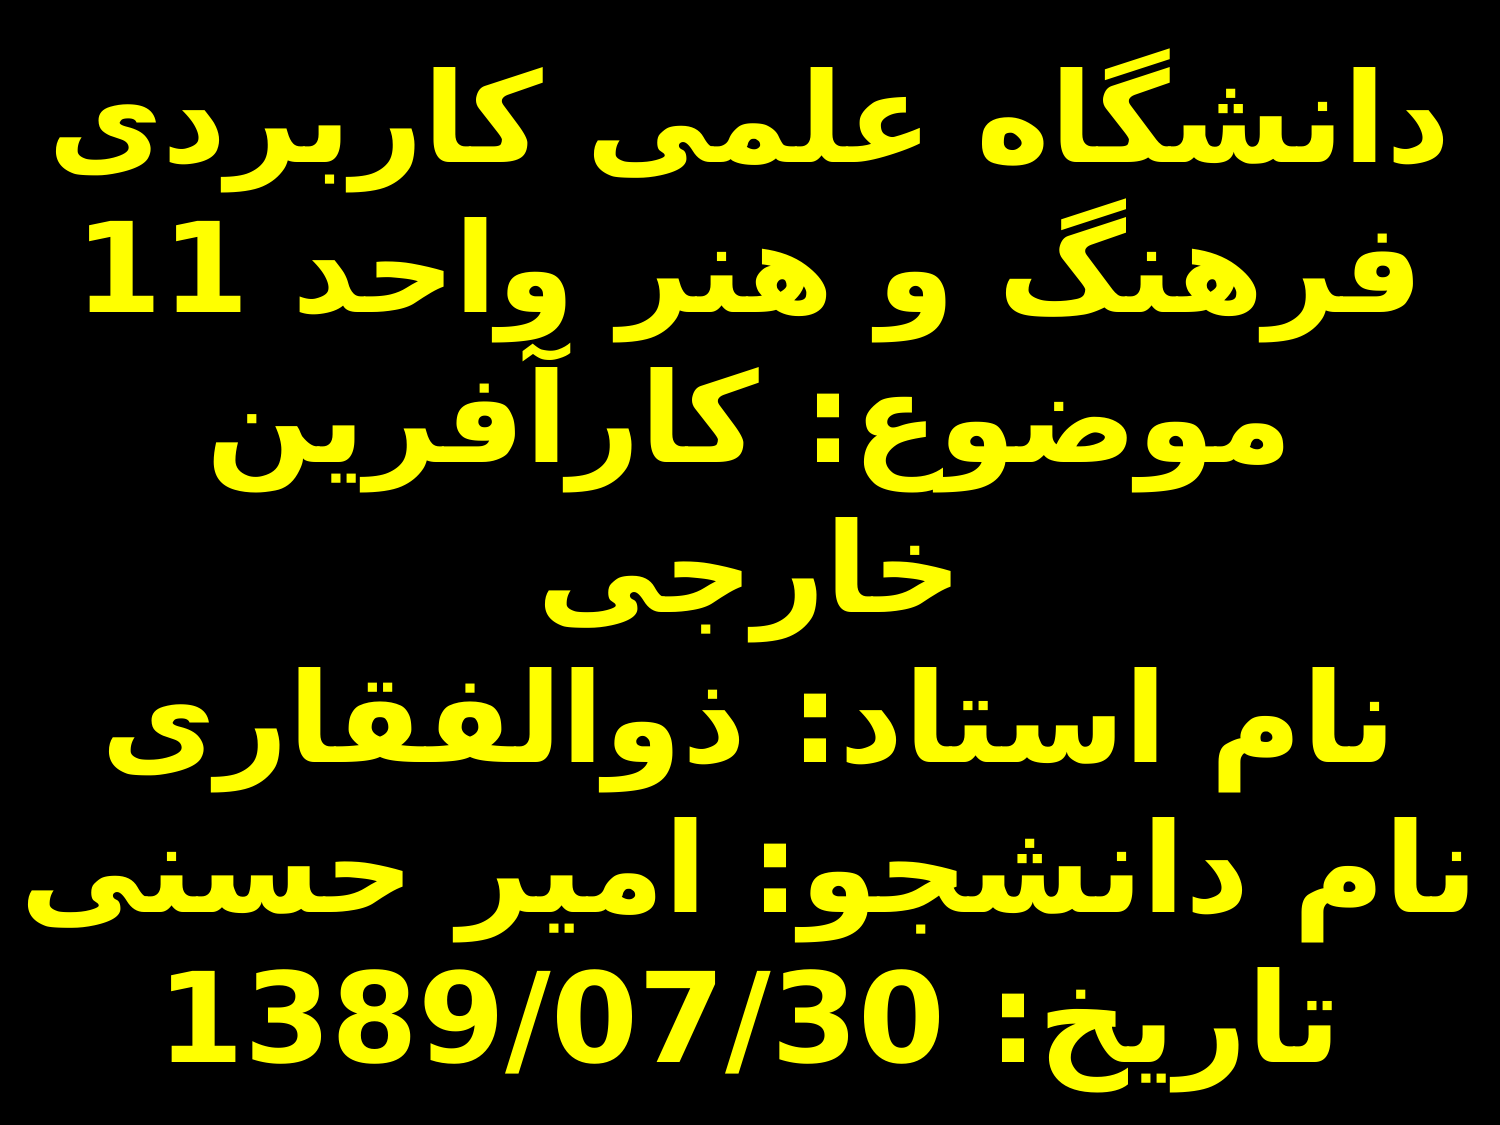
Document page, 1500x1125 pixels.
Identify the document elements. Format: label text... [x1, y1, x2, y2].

title دانشگاه علمی کاربردی فرهنگ و هنر واحد 11 موضوع: کارآفرین خارجی نام استاد: ذوالفقاری نام دانشجو: امیر حسنی تاریخ: 1389/07/30 [0, 0, 1500, 1125]
